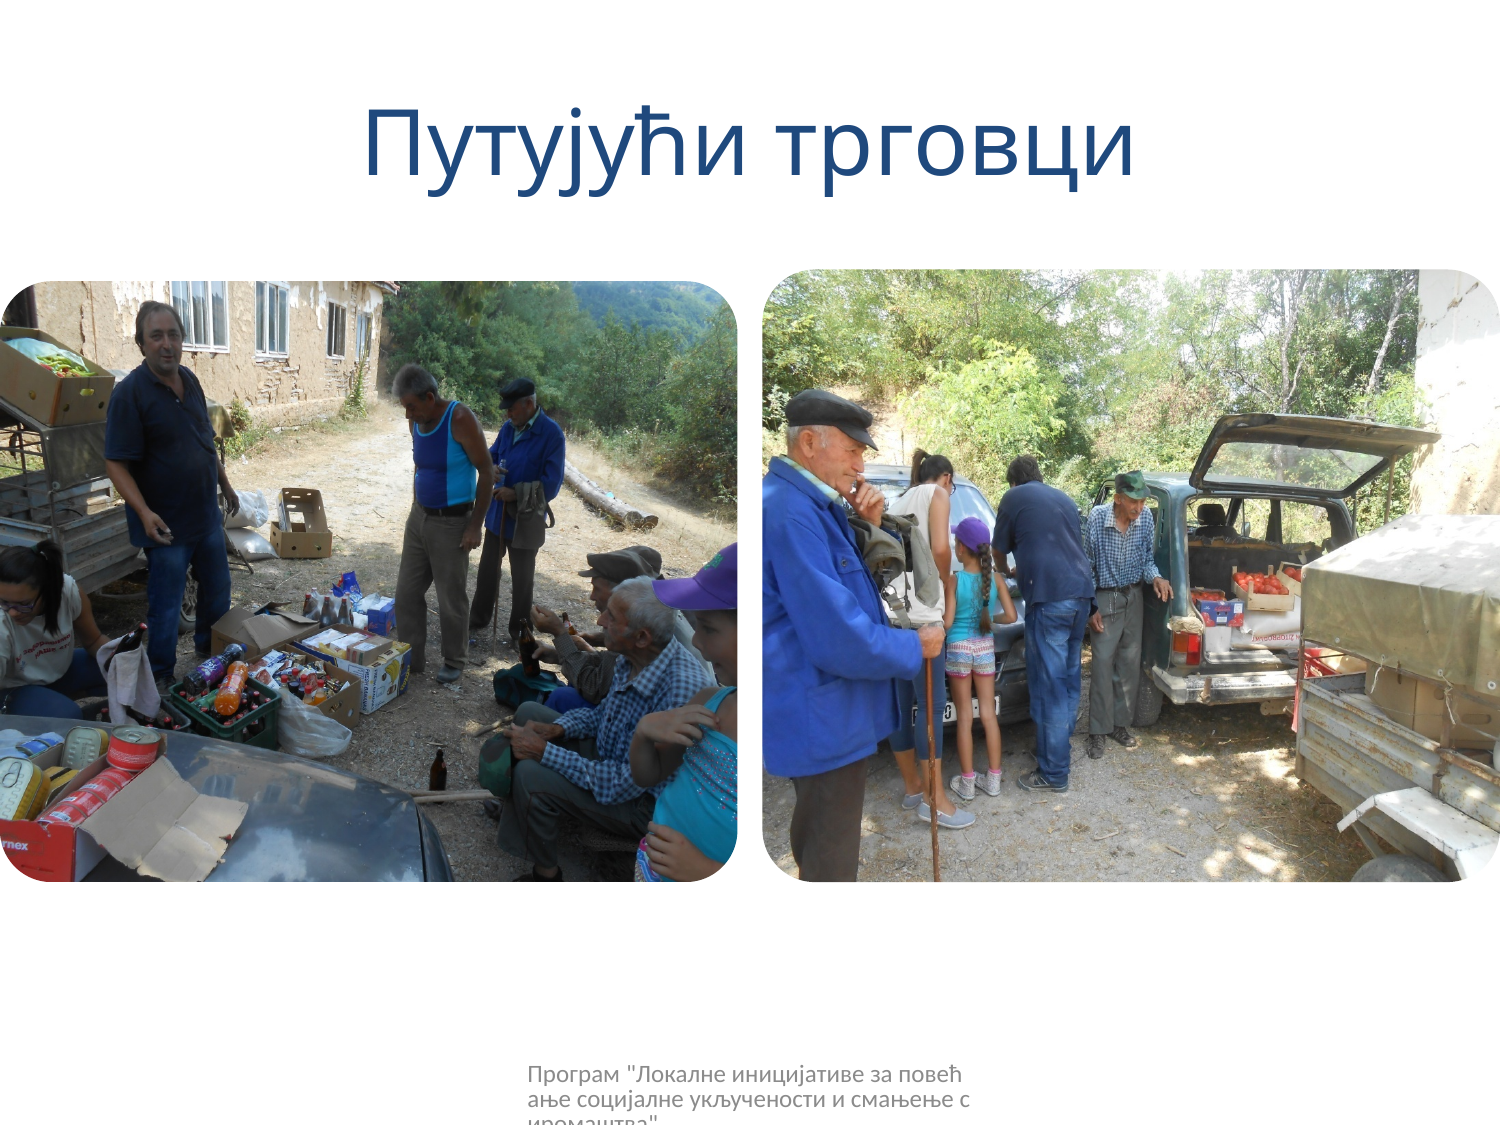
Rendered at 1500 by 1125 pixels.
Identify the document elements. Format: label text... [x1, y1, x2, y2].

title Путујући трговци [75, 45, 1425, 233]
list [0, 280, 738, 883]
footer Програм "Локалне иницијативе за повећање социјалне укључености и смањење сиромаштва" [512, 1042, 988, 1103]
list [762, 269, 1500, 883]
